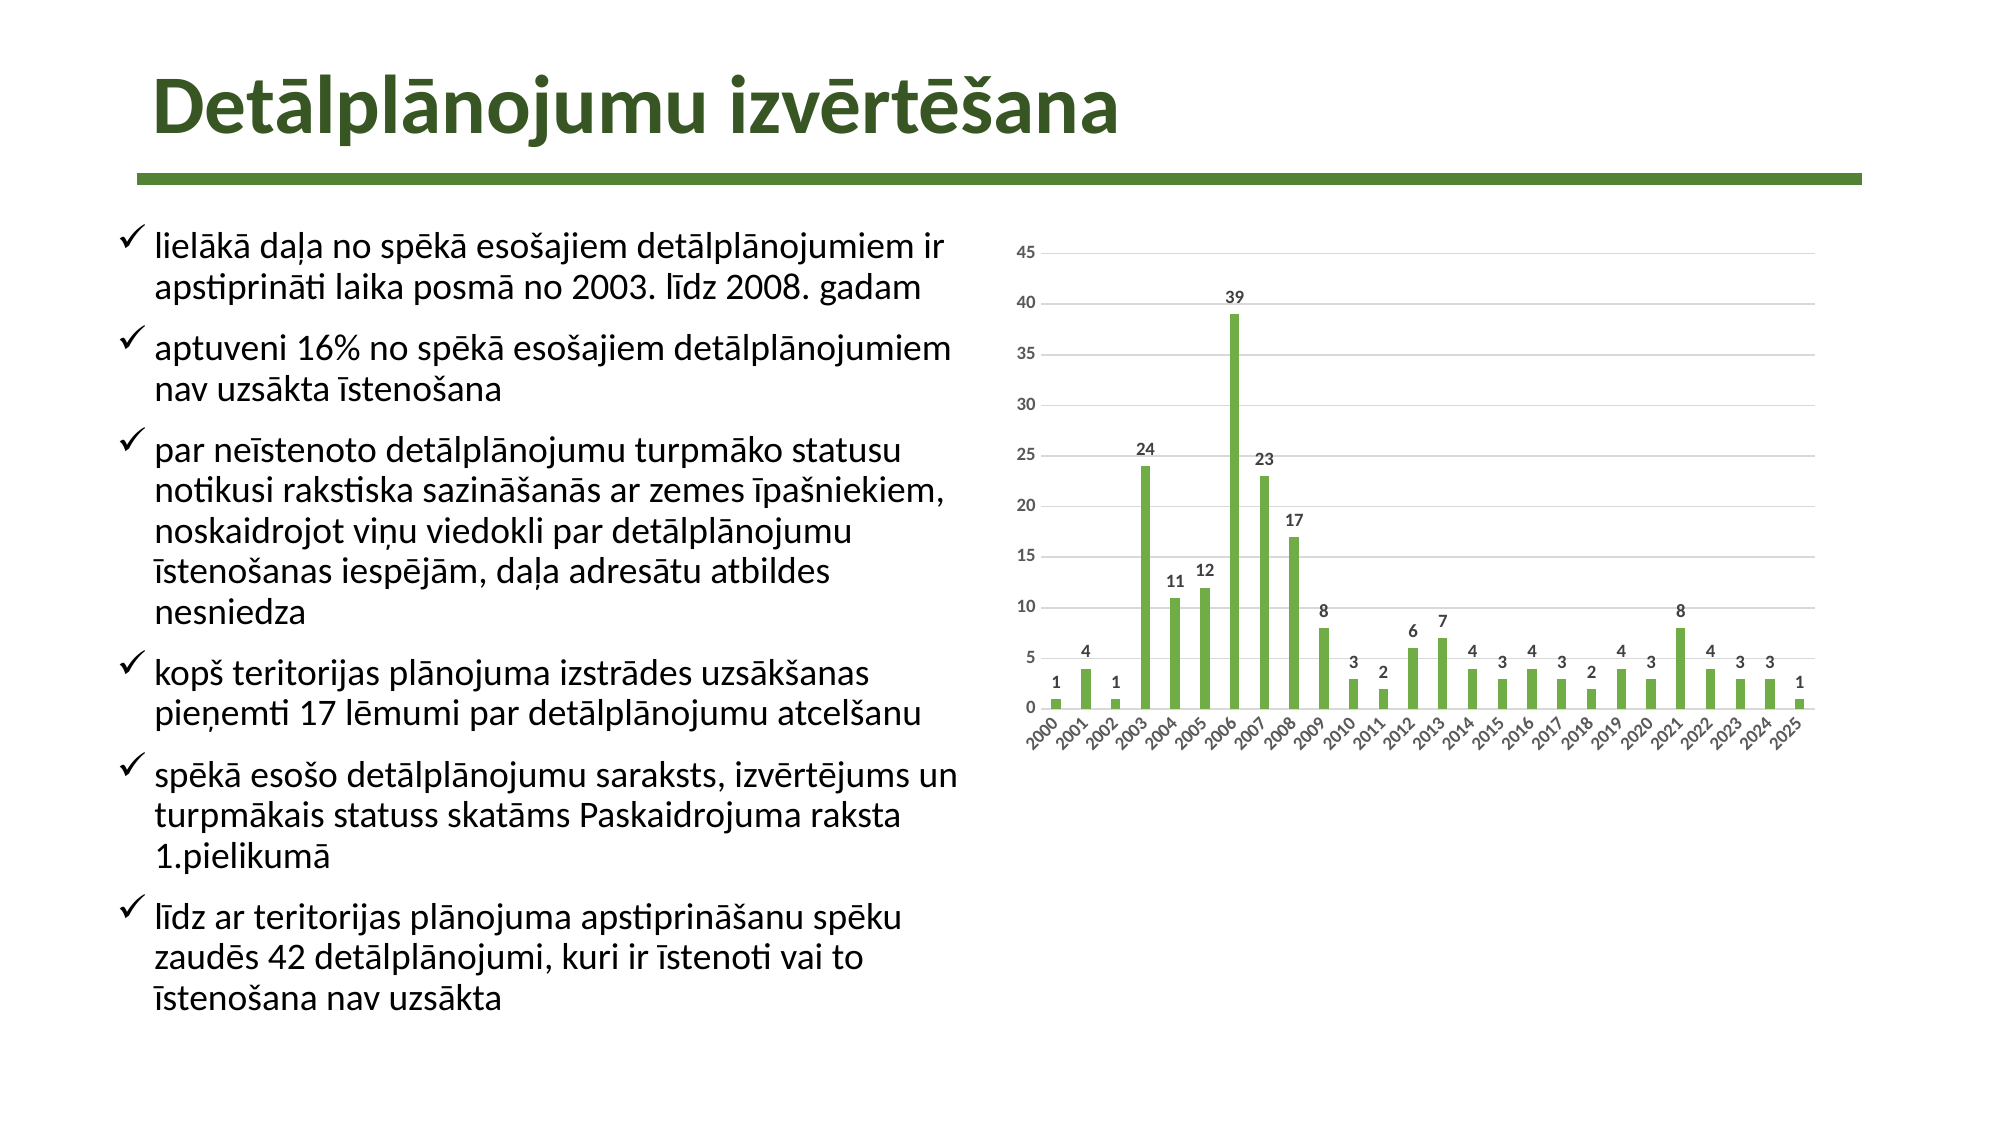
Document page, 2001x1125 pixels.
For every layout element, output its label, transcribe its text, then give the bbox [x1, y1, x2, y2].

text_box lielākā daļa no spēkā esošajiem detālplānojumiem ir apstiprināti laika posmā no 2003. līdz 2008. gadam aptuveni 16% no spēkā esošajiem detālplānojumiem nav uzsākta īstenošana par neīstenoto detālplānojumu turpmāko statusu notikusi rakstiska sazināšanās ar zemes īpašniekiem, noskaidrojot viņu viedokli par detālplānojumu īstenošanas iespējām, daļa adresātu atbildes nesniedza kopš teritorijas plānojuma izstrādes uzsākšanas pieņemti 17 lēmumi par detālplānojumu atcelšanu spēkā esošo detālplānojumu saraksts, izvērtējums un turpmākais statuss skatāms Paskaidrojuma raksta 1.pielikumā līdz ar teritorijas plānojuma apstiprināšanu spēku zaudēs 42 detālplānojumi, kuri ir īstenoti vai to īstenošana nav uzsākta [101, 218, 1000, 1055]
title Detālplānojumu izvērtēšana [137, 179, 1863, 271]
chart [999, 233, 1832, 766]
title Detālplānojumu izvērtēšana [137, 53, 1863, 178]
